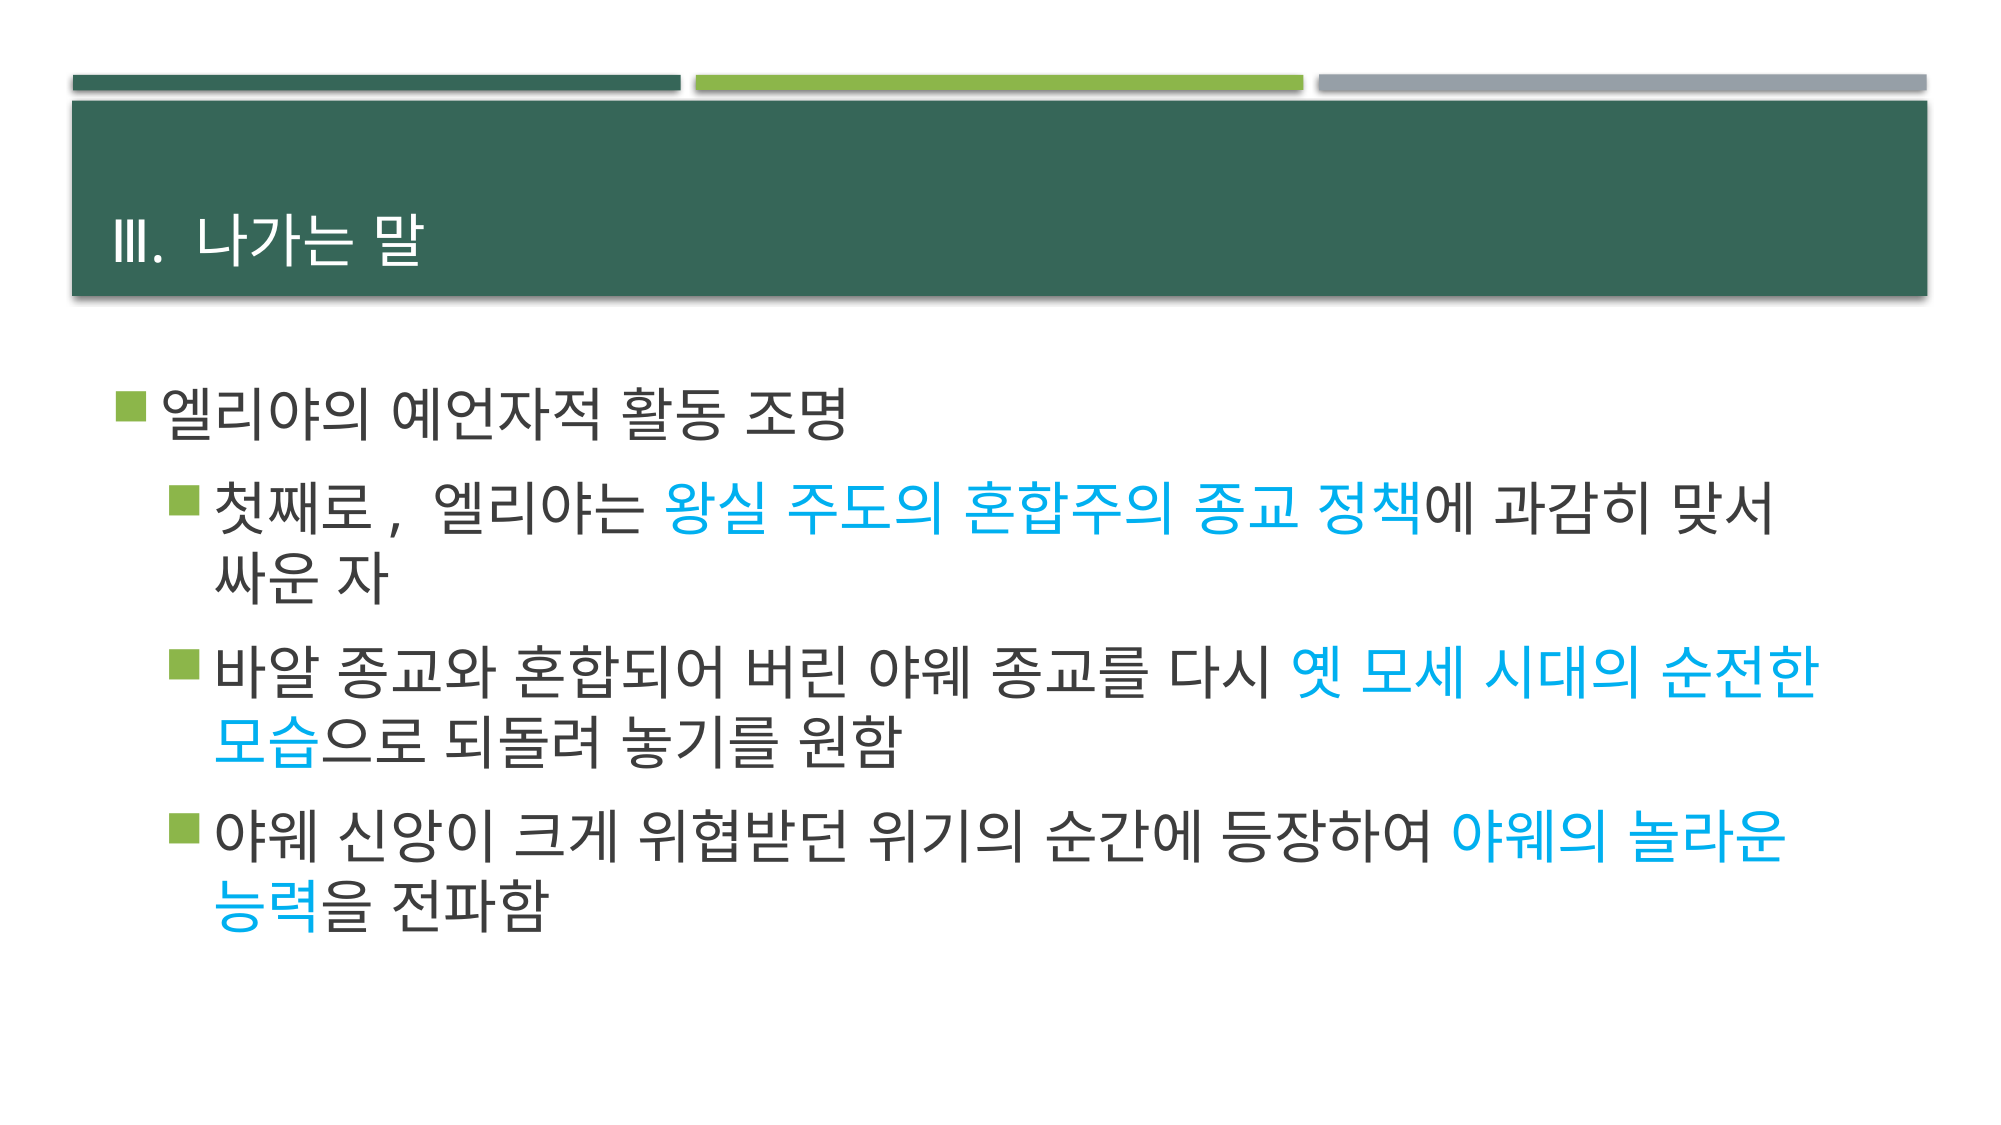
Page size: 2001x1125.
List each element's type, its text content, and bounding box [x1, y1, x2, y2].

title Ⅲ. 나가는 말 [95, 115, 1905, 282]
list 엘리야의 예언자적 활동 조명 첫째로, 엘리야는 왕실 주도의 혼합주의 종교 정책에 과감히 맞서 싸운 자 바알 종교와 혼합되어 버린 야웨 종교를 다시 옛 모세 시대의 순전한 모습으로 되돌려 놓기를 원함 야웨 신앙이 크게 위협받던 위기의 순간에 등장하여 야웨의 놀라운 능력을 전파함 [95, 357, 1905, 962]
